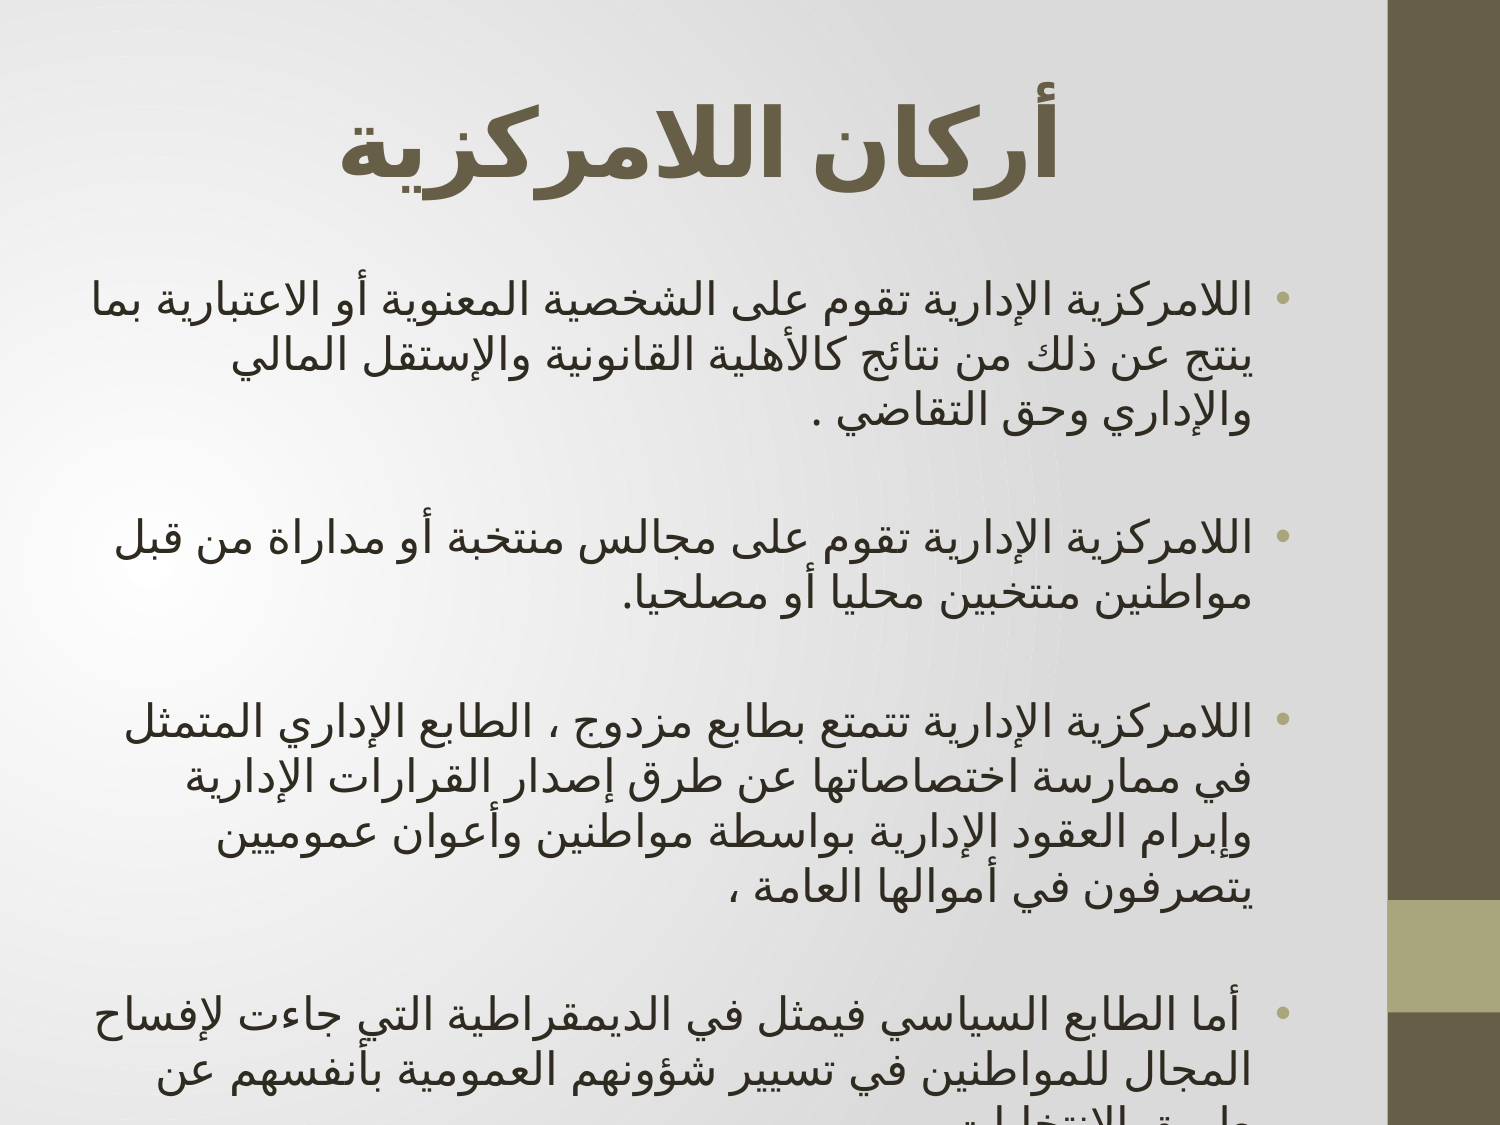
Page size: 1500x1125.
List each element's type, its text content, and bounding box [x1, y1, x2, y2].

title أركان اللامركزية [75, 45, 1325, 233]
list اللامركزية الإدارية تقوم على الشخصية المعنوية أو الاعتبارية بما ينتج عن ذلك من نتائج كالأهلية القانونية والإستقل المالي والإداري وحق التقاضي . اللامركزية الإدارية تقوم على مجالس منتخبة أو مداراة من قبل مواطنين منتخبين محليا أو مصلحيا. اللامركزية الإدارية تتمتع بطابع مزدوج ، الطابع الإداري المتمثل في ممارسة اختصاصاتها عن طرق إصدار القرارات الإدارية وإبرام العقود الإدارية بواسطة مواطنين وأعوان عموميين يتصرفون في أموالها العامة ، أما الطابع السياسي فيمثل في الديمقراطية التي جاءت لإفساح المجال للمواطنين في تسيير شؤونهم العمومية بأنفسهم عن طريق الانتخابات. [75, 262, 1325, 1050]
